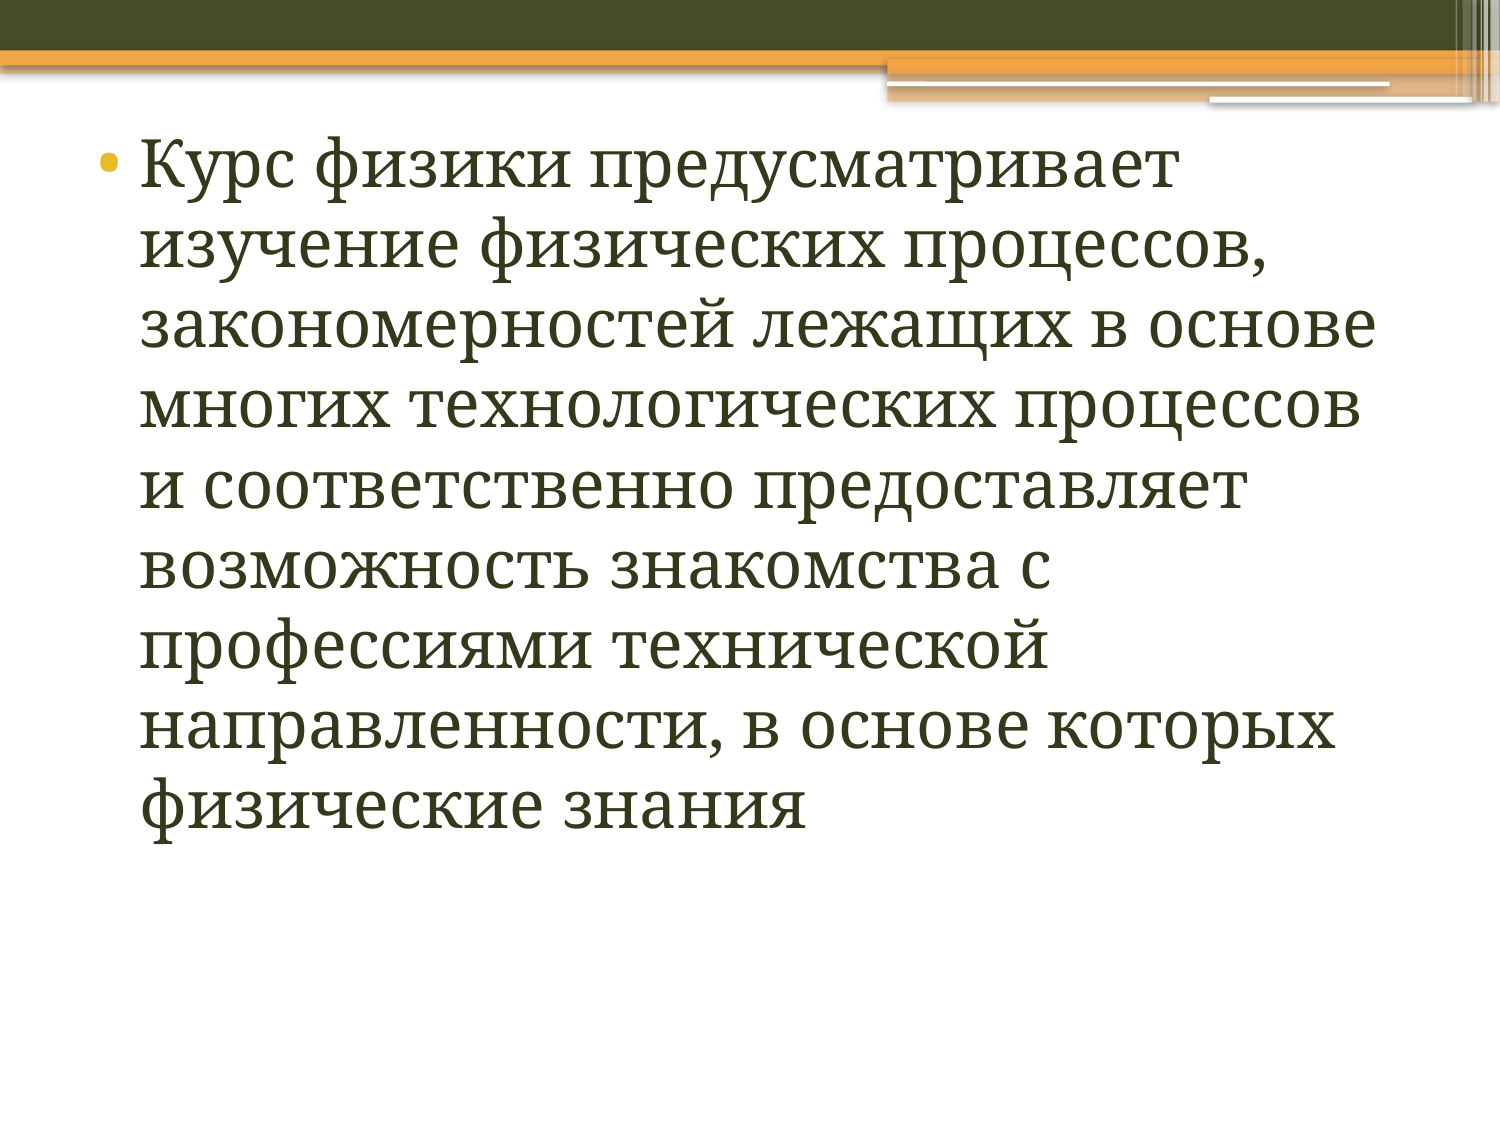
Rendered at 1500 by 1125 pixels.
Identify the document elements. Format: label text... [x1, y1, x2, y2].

list Курс физики предусматривает изучение физических процессов, закономерностей лежащих в основе многих технологических процессов и соответственно предоставляет возможность знакомства с профессиями технической направленности, в основе которых физические знания [64, 113, 1415, 857]
